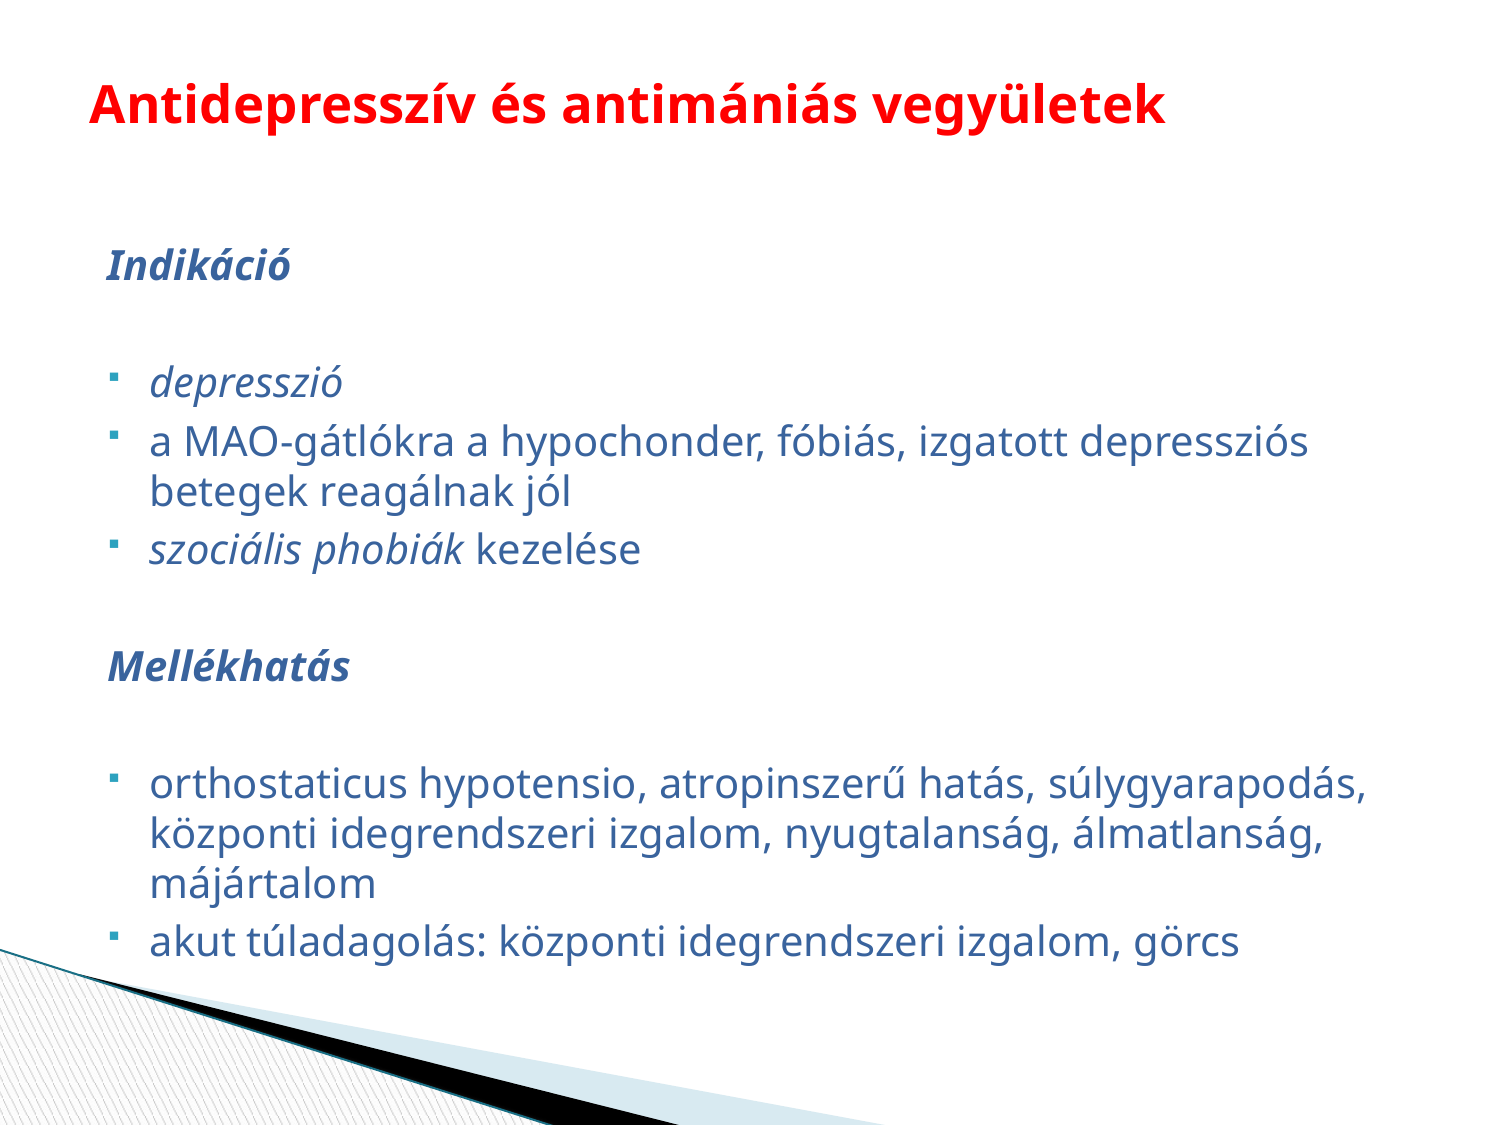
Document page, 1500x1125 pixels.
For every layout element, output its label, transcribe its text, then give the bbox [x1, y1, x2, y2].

list Indikáció depresszió a MAO-gátlókra a hypochonder, fóbiás, izgatott depressziós betegek reagálnak jól szociális phobiák kezelése Mellékhatás orthostaticus hypotensio, atropinszerű hatás, súlygyarapodás, központi idegrendszeri izgalom, nyugtalanság, álmatlanság, májártalom akut túladagolás: központi idegrendszeri izgalom, görcs [75, 231, 1425, 1035]
title Antidepresszív és antimániás vegyületek [75, 45, 1425, 161]
